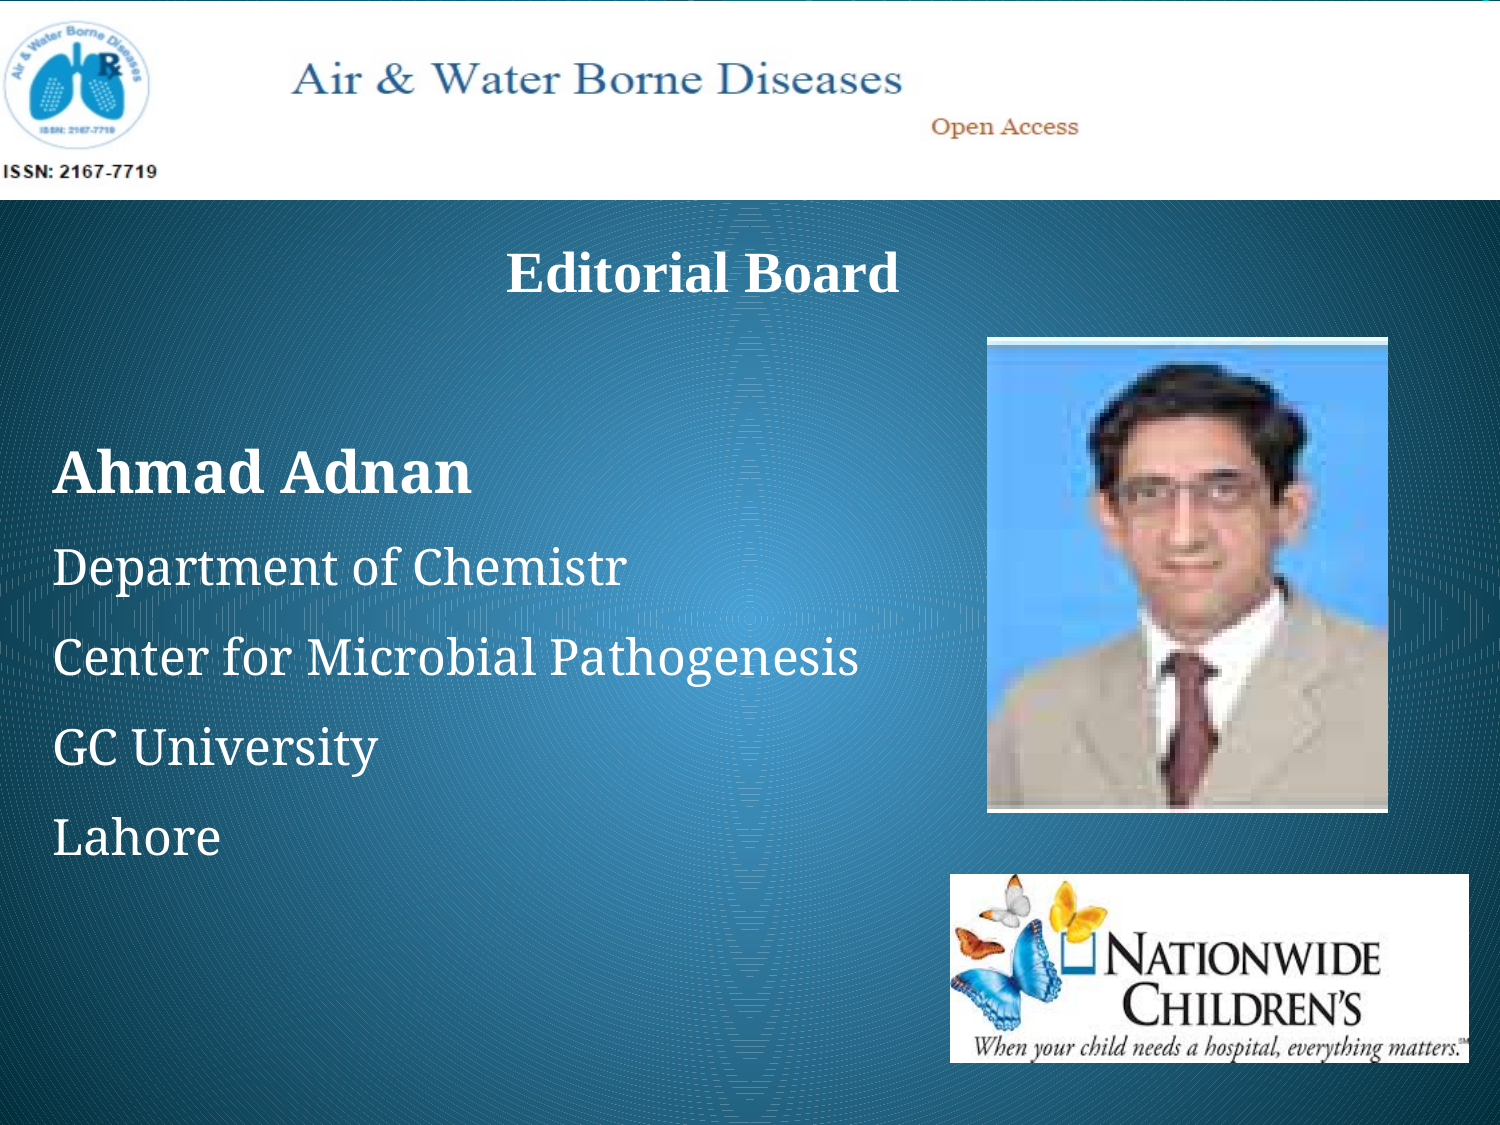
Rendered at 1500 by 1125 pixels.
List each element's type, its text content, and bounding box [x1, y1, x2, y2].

picture [0, 1, 1500, 201]
text_box Ahmad Adnan Department of Chemistr Center for Microbial Pathogenesis GC University Lahore [37, 393, 893, 963]
picture [987, 337, 1388, 813]
text_box Editorial Board [384, 226, 1022, 312]
picture [949, 874, 1469, 1063]
